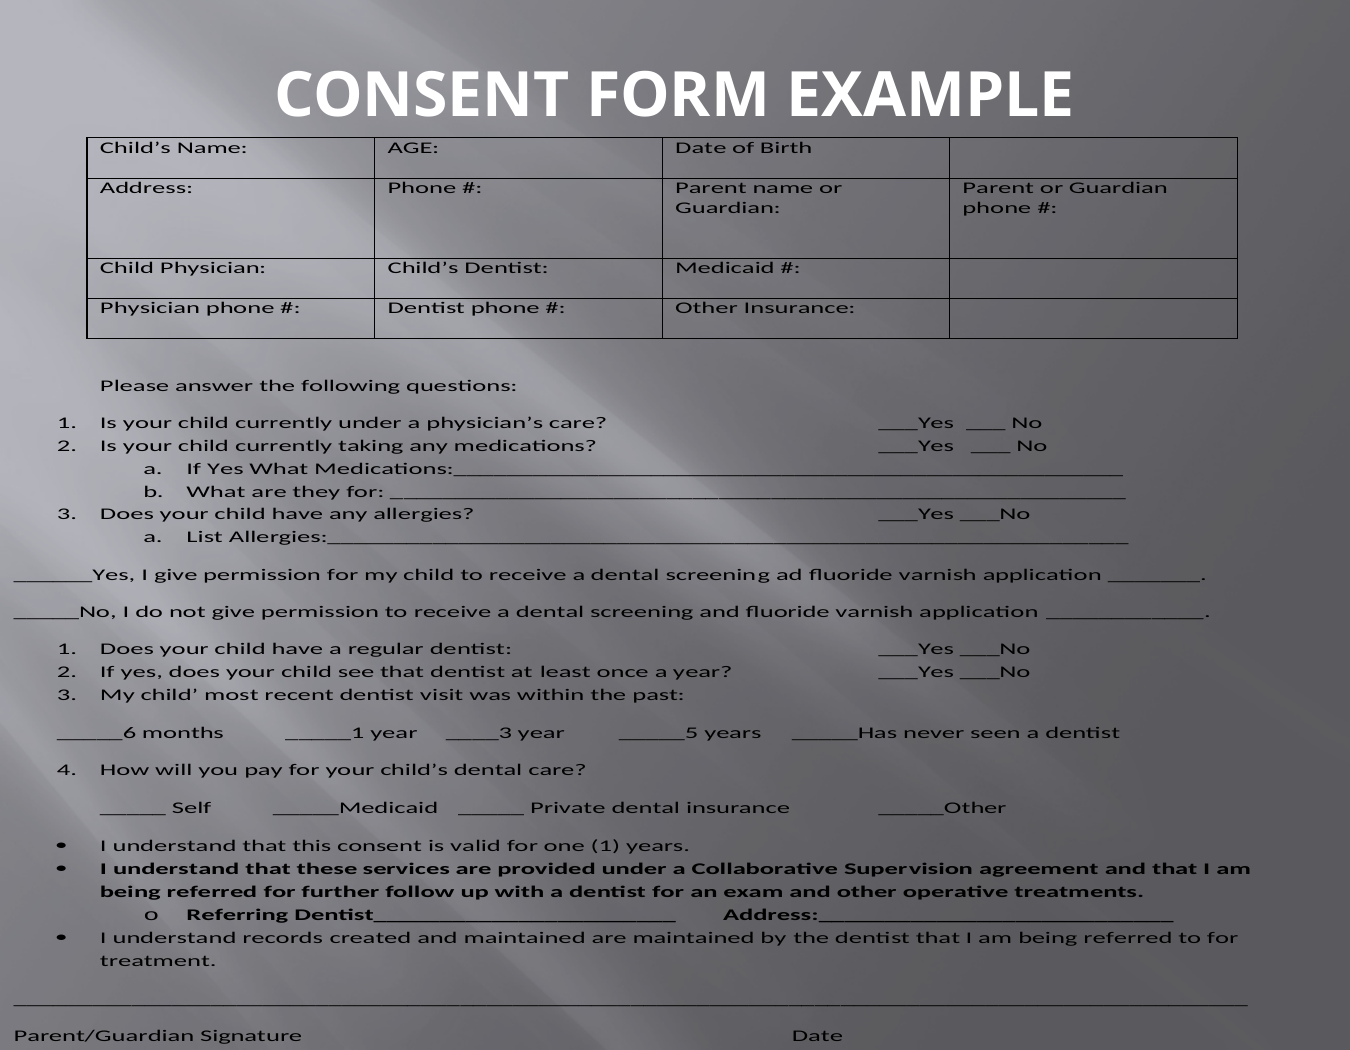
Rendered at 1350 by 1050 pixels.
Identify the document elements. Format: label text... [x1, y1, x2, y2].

title CONSENT FORM EXAMPLE [67, 17, 1283, 137]
picture [0, 137, 1326, 1050]
